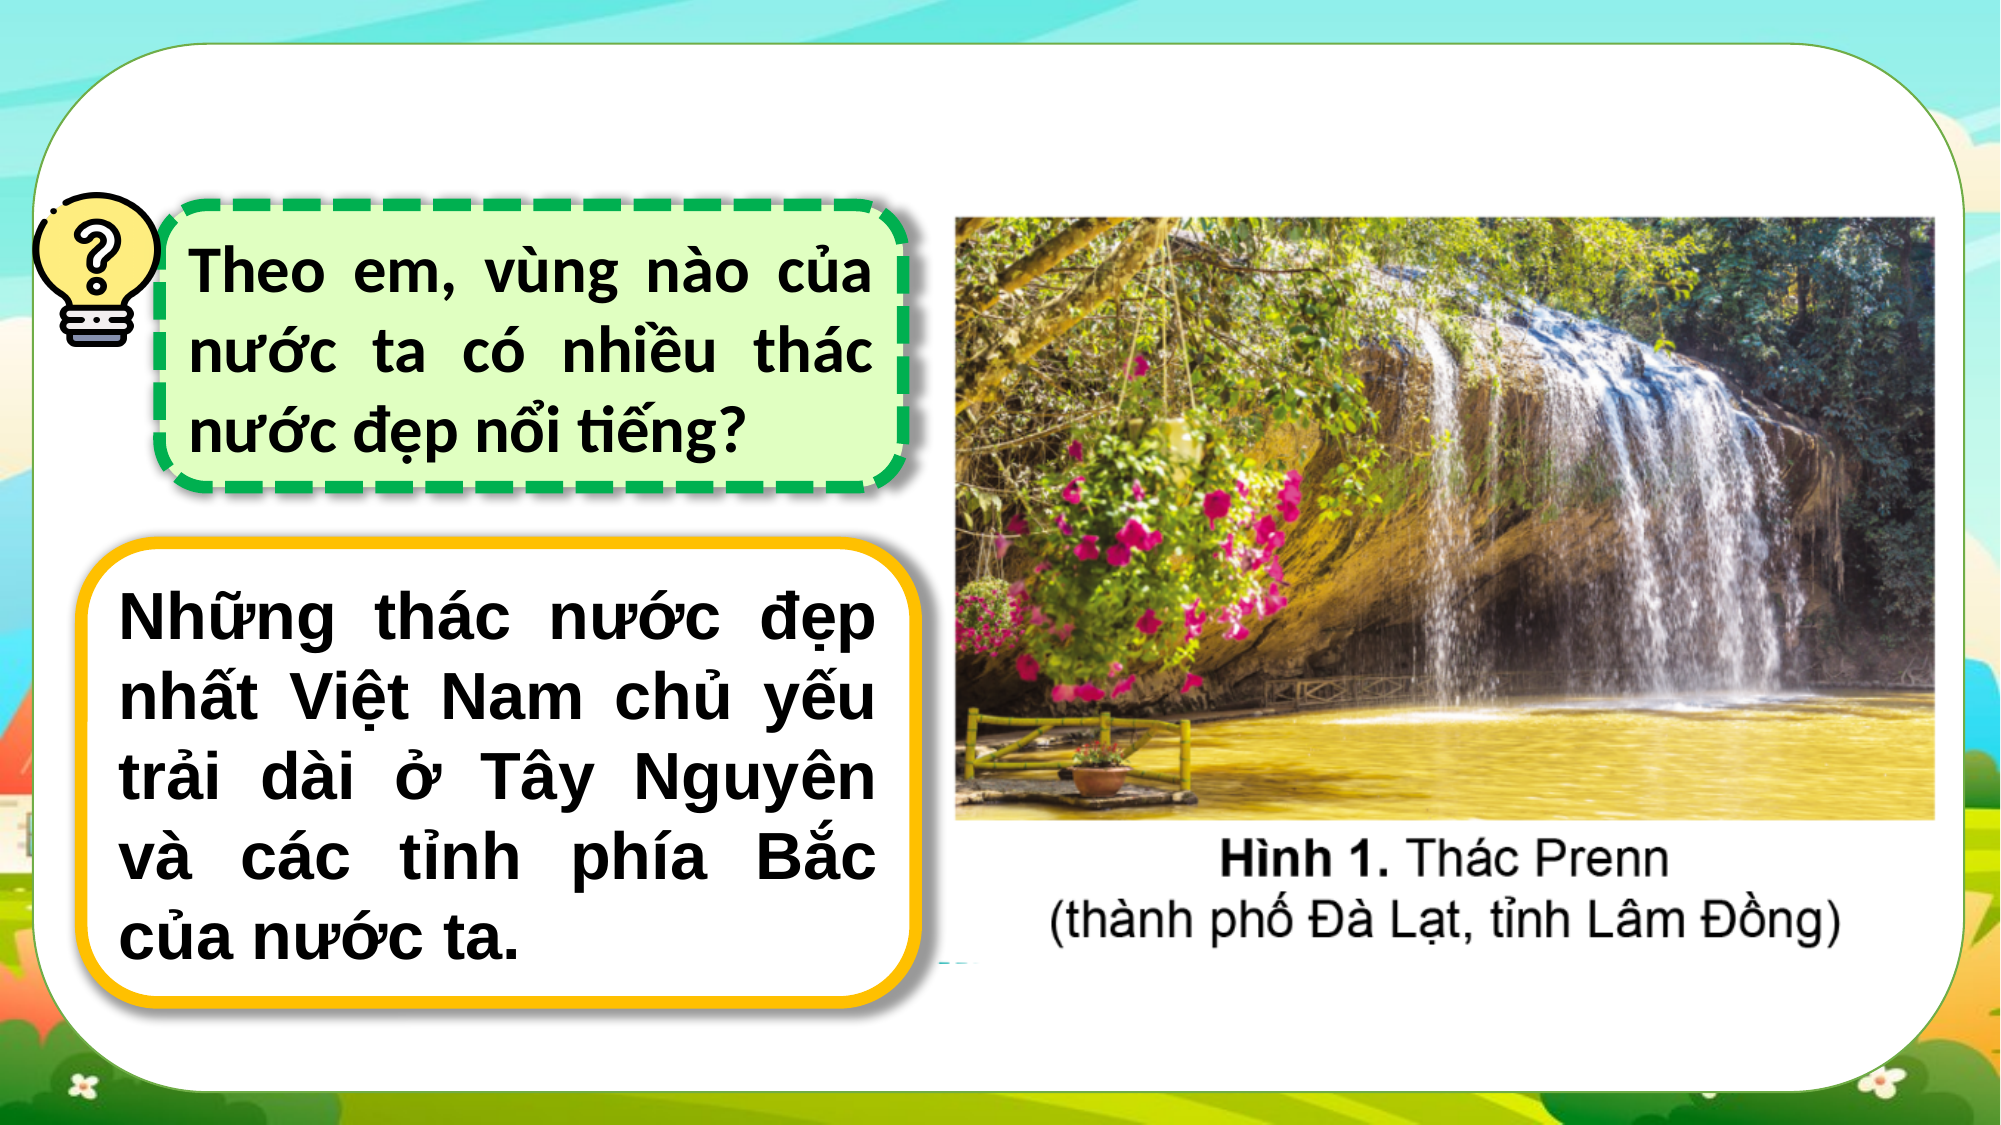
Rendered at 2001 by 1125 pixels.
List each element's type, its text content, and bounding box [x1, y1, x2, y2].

picture [0, 0, 2001, 1125]
text_box Những thác nước đẹp nhất Việt Nam chủ yếu trải dài ở Tây Nguyên và các tỉnh phía Bắc của nước ta. [81, 542, 916, 1003]
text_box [10, 192, 904, 490]
text_box [31, 42, 1966, 1094]
